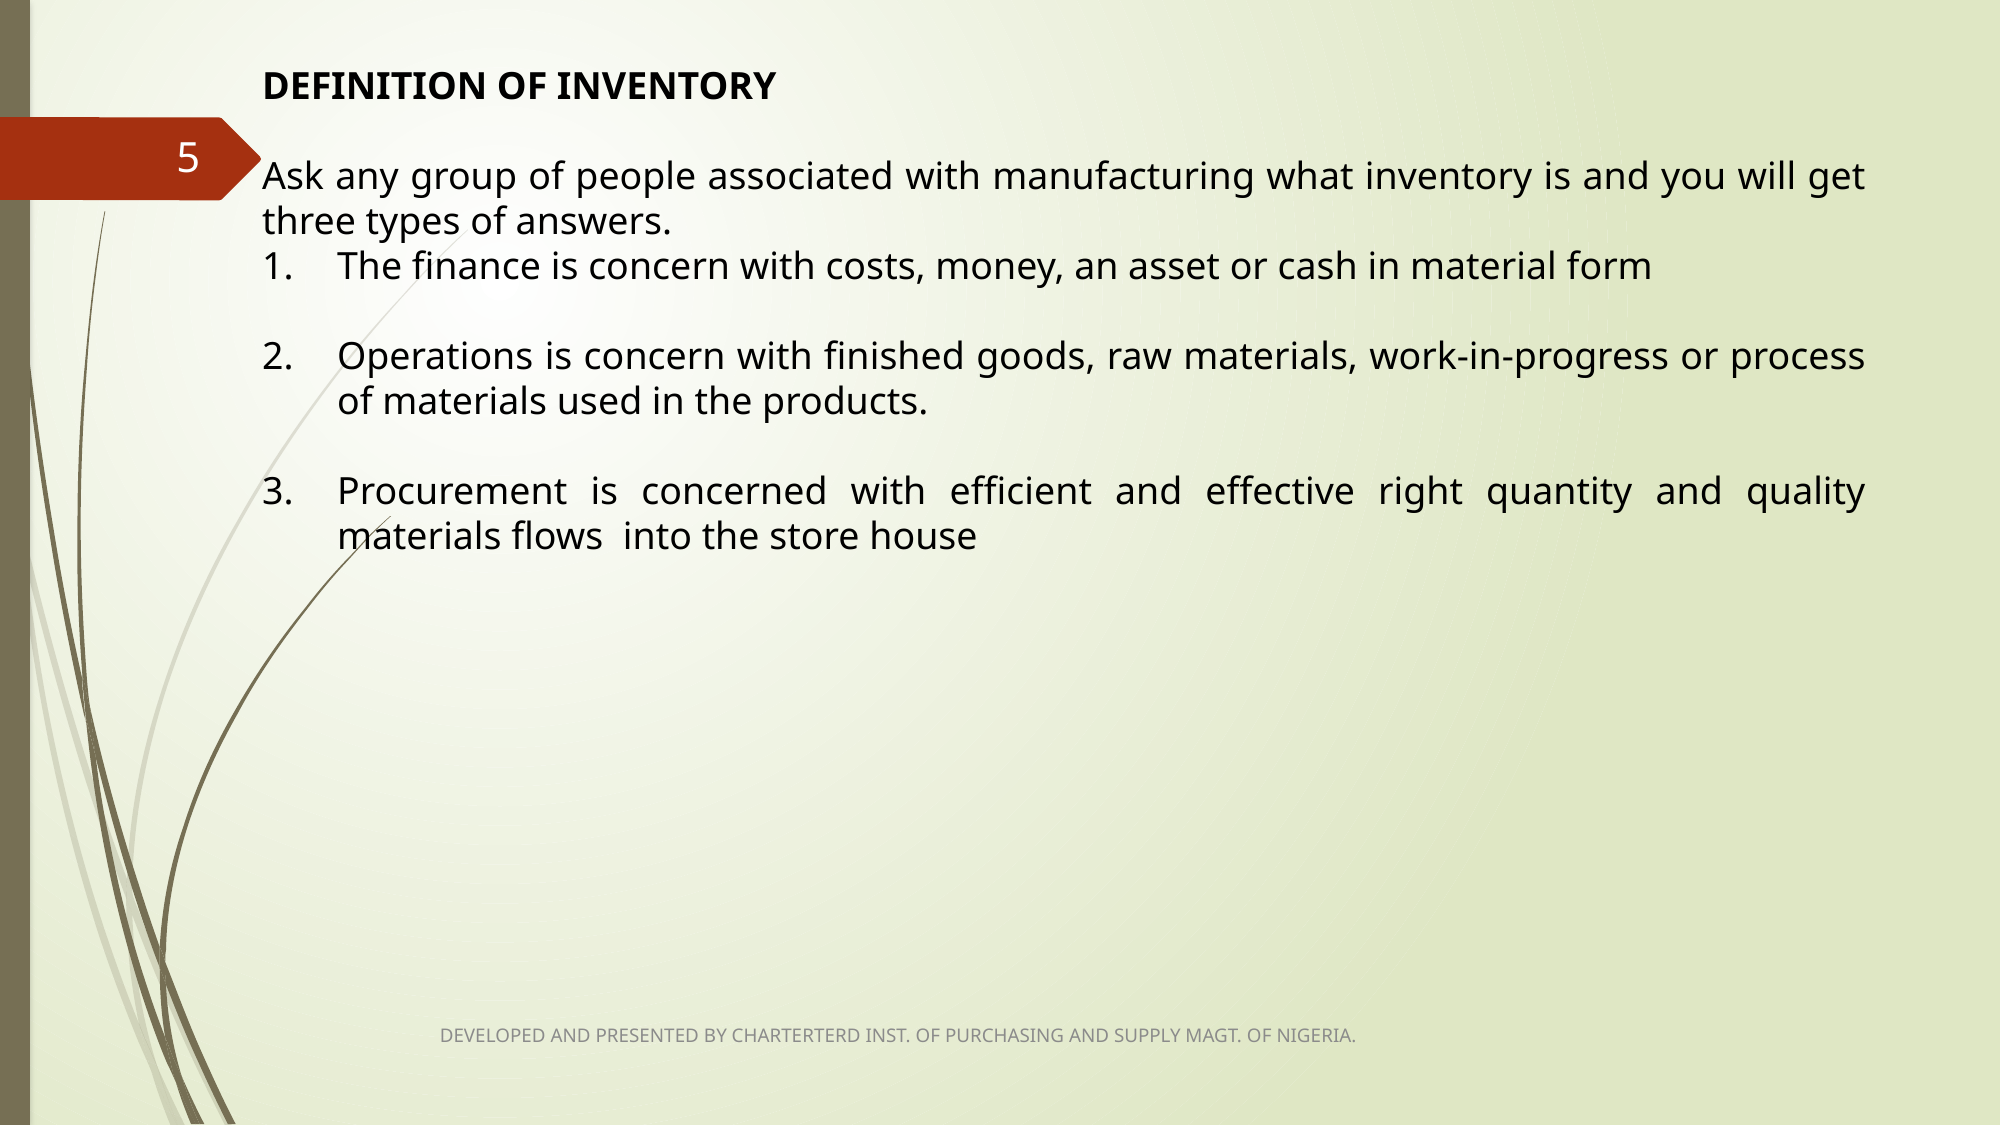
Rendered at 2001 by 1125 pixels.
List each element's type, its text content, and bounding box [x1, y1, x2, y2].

text_box DEFINITION OF INVENTORY Ask any group of people associated with manufacturing what inventory is and you will get three types of answers. The finance is concern with costs, money, an asset or cash in material form Operations is concern with finished goods, raw materials, work-in-progress or process of materials used in the products. Procurement is concerned with efficient and effective right quantity and quality materials flows into the store house [247, 54, 1882, 610]
slide_number 5 [87, 129, 216, 190]
footer DEVELOPED AND PRESENTED BY CHARTERTERD INST. OF PURCHASING AND SUPPLY MAGT. OF NIGERIA. [424, 1006, 1675, 1067]
